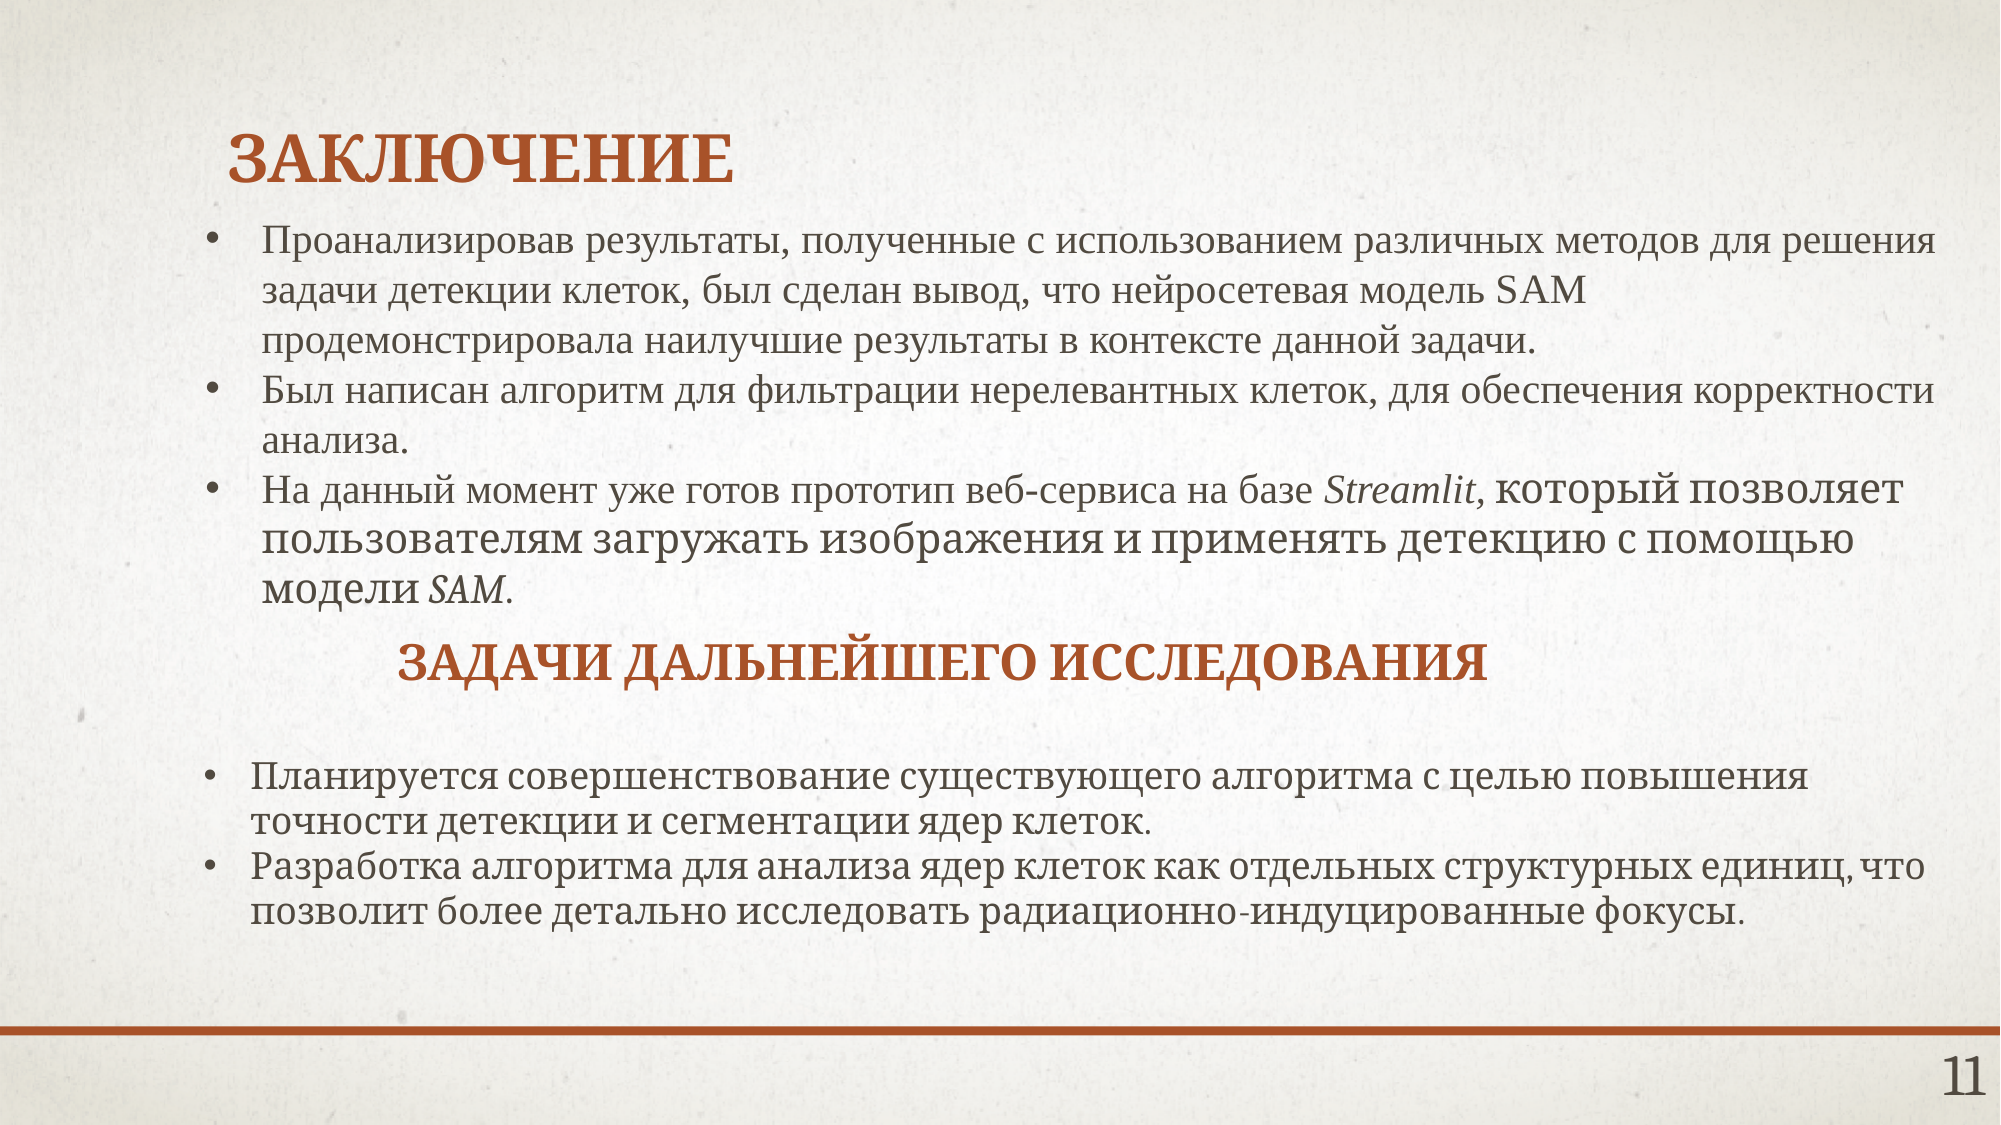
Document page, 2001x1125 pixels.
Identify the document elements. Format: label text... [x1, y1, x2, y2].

text_box Планируется совершенствование существующего алгоритма с целью повышения точности детекции и сегментации ядер клеток. Разработка алгоритма для анализа ядер клеток как отдельных структурных единиц, что позволит более детально исследовать радиационно-индуцированные фокусы. [188, 744, 1959, 939]
text_box Проанализировав результаты, полученные с использованием различных методов для решения задачи детекции клеток, был сделан вывод, что нейросетевая модель SAM продемонстрировала наилучшие результаты в контексте данной задачи. Был написан алгоритм для фильтрации нерелевантных клеток, для обеспечения корректности анализа. На данный момент уже готов прототип веб-сервиса на базе Streamlit, который позволяет пользователям загружать изображения и применять детекцию с помощью модели SAM. [190, 204, 1959, 670]
picture [0, 0, 2001, 1125]
title Заключение [212, 16, 1788, 204]
slide_number 11 [1672, 1053, 2000, 1091]
text_box Задачи дальнейшего исследования [77, 621, 1810, 699]
